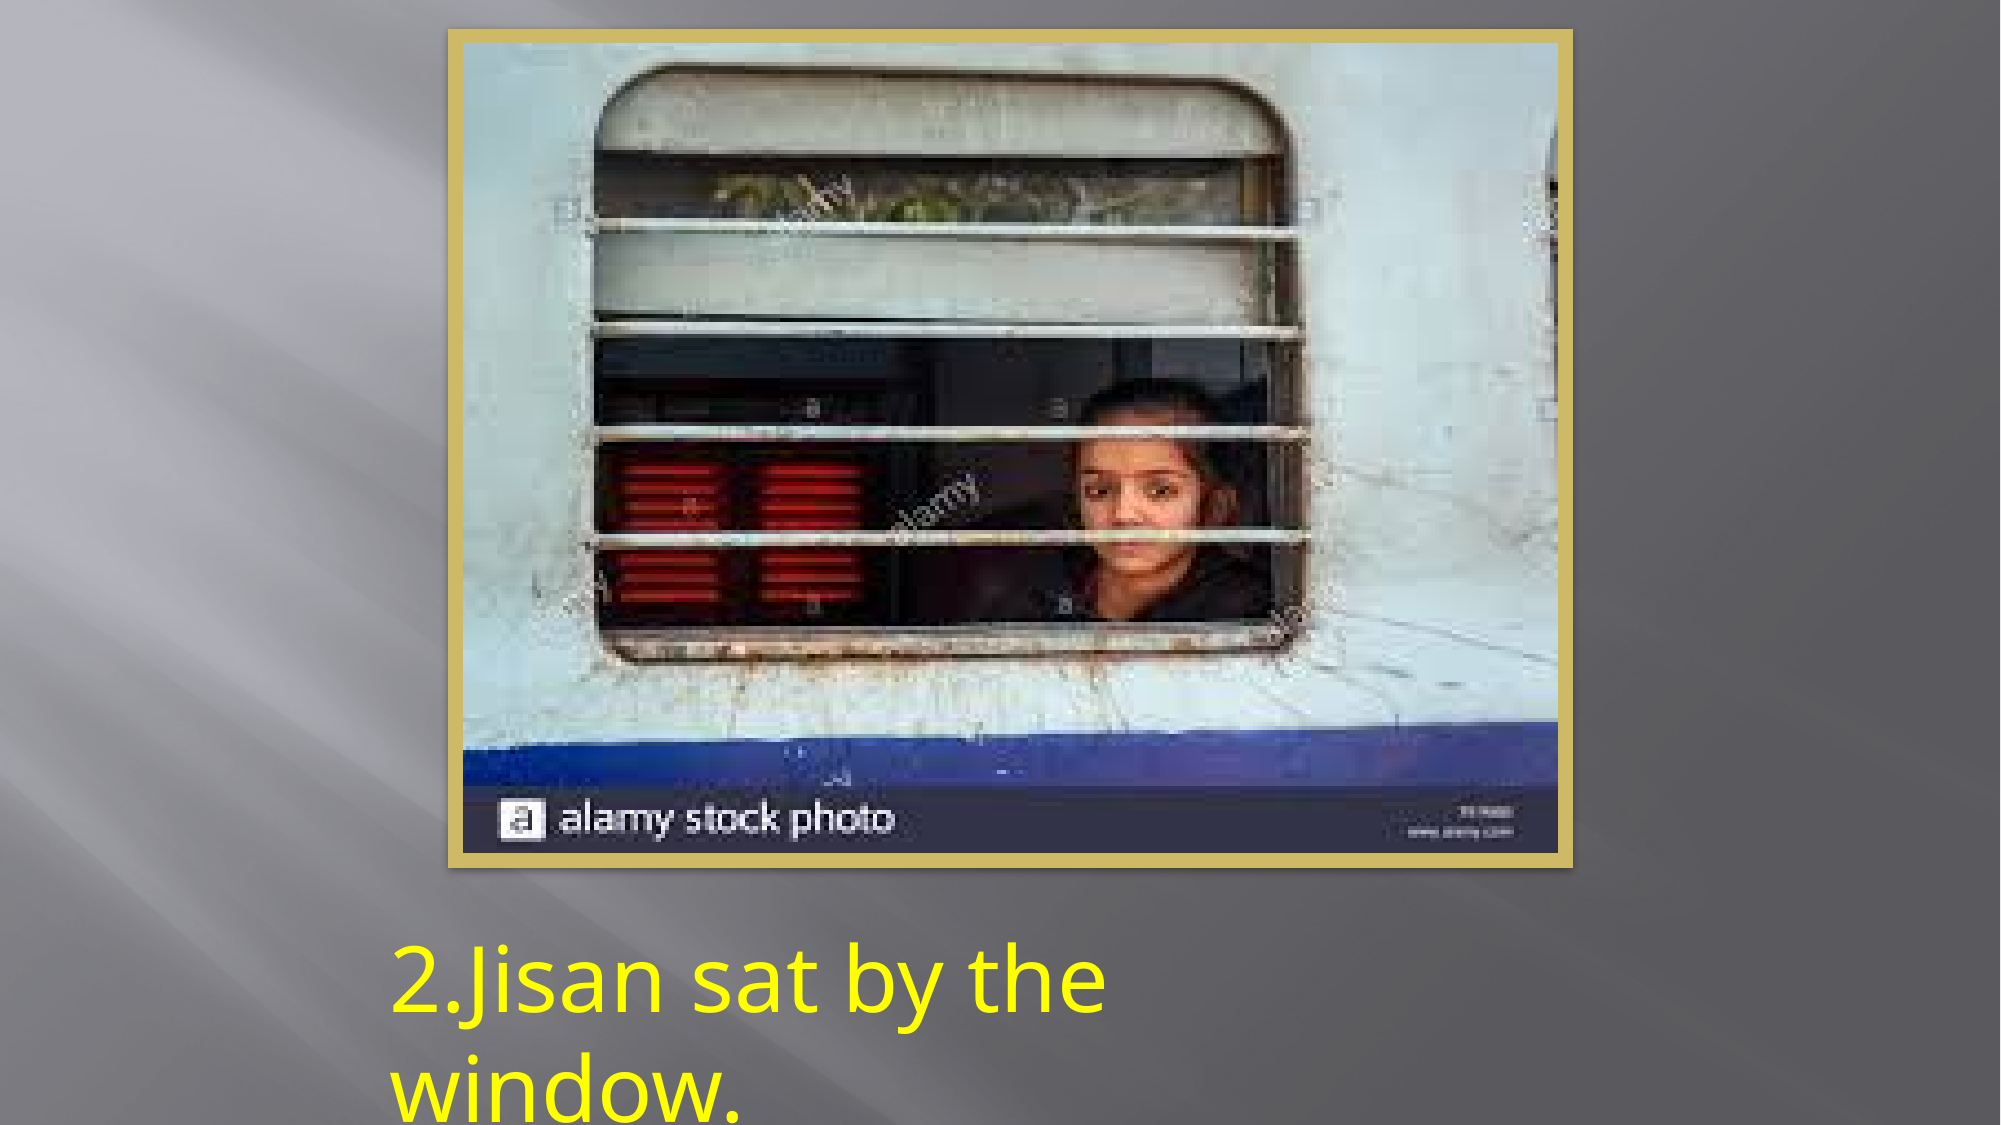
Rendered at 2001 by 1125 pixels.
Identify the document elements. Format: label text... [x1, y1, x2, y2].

picture [462, 43, 1559, 854]
text_box 2.Jisan sat by the window. [374, 913, 1421, 1125]
